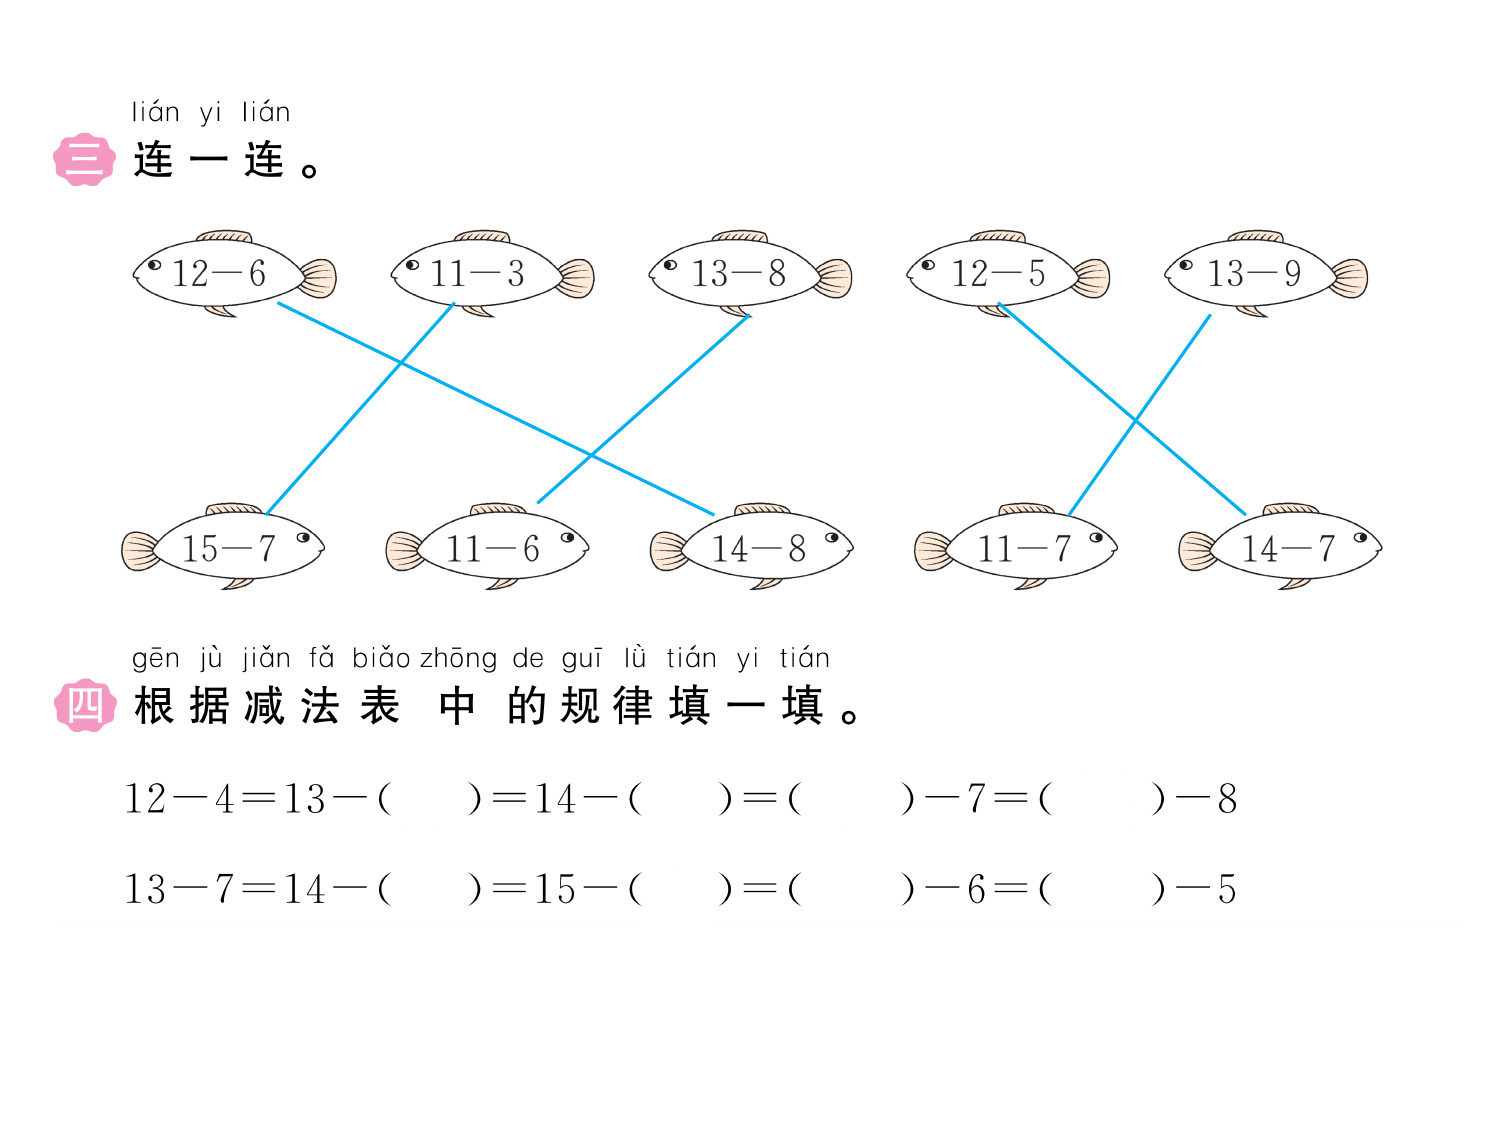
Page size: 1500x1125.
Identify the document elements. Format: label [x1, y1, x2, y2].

text_box [1068, 314, 1211, 516]
text_box [997, 302, 1246, 516]
picture [41, 89, 1459, 617]
text_box [265, 302, 455, 516]
text_box [537, 314, 750, 504]
text_box [455, 302, 715, 516]
picture [52, 621, 1471, 929]
